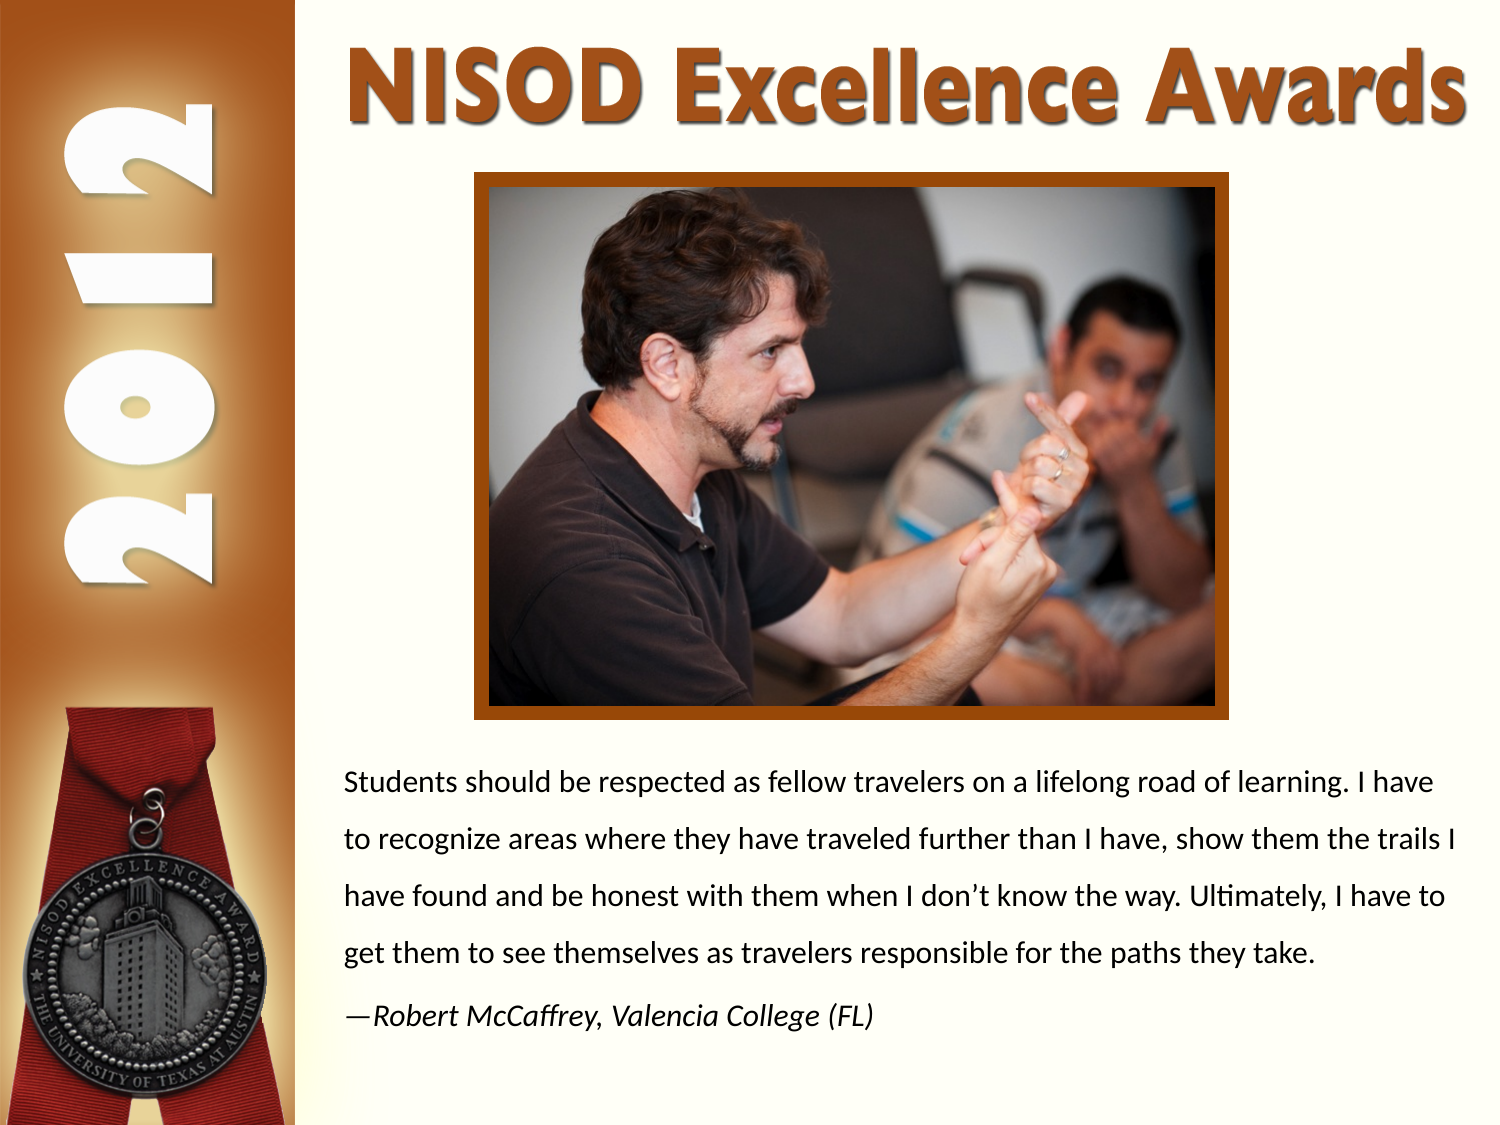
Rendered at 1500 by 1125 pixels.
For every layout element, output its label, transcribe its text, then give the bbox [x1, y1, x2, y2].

list Students should be respected as fellow travelers on a lifelong road of learning. I have to recognize areas where they have traveled further than I have, show them the trails I have found and be honest with them when I don’t know the way. Ultimately, I have to get them to see themselves as travelers responsible for the paths they take. —Robert McCaffrey, Valencia College (FL) [329, 734, 1478, 1085]
picture [0, 0, 1500, 1125]
